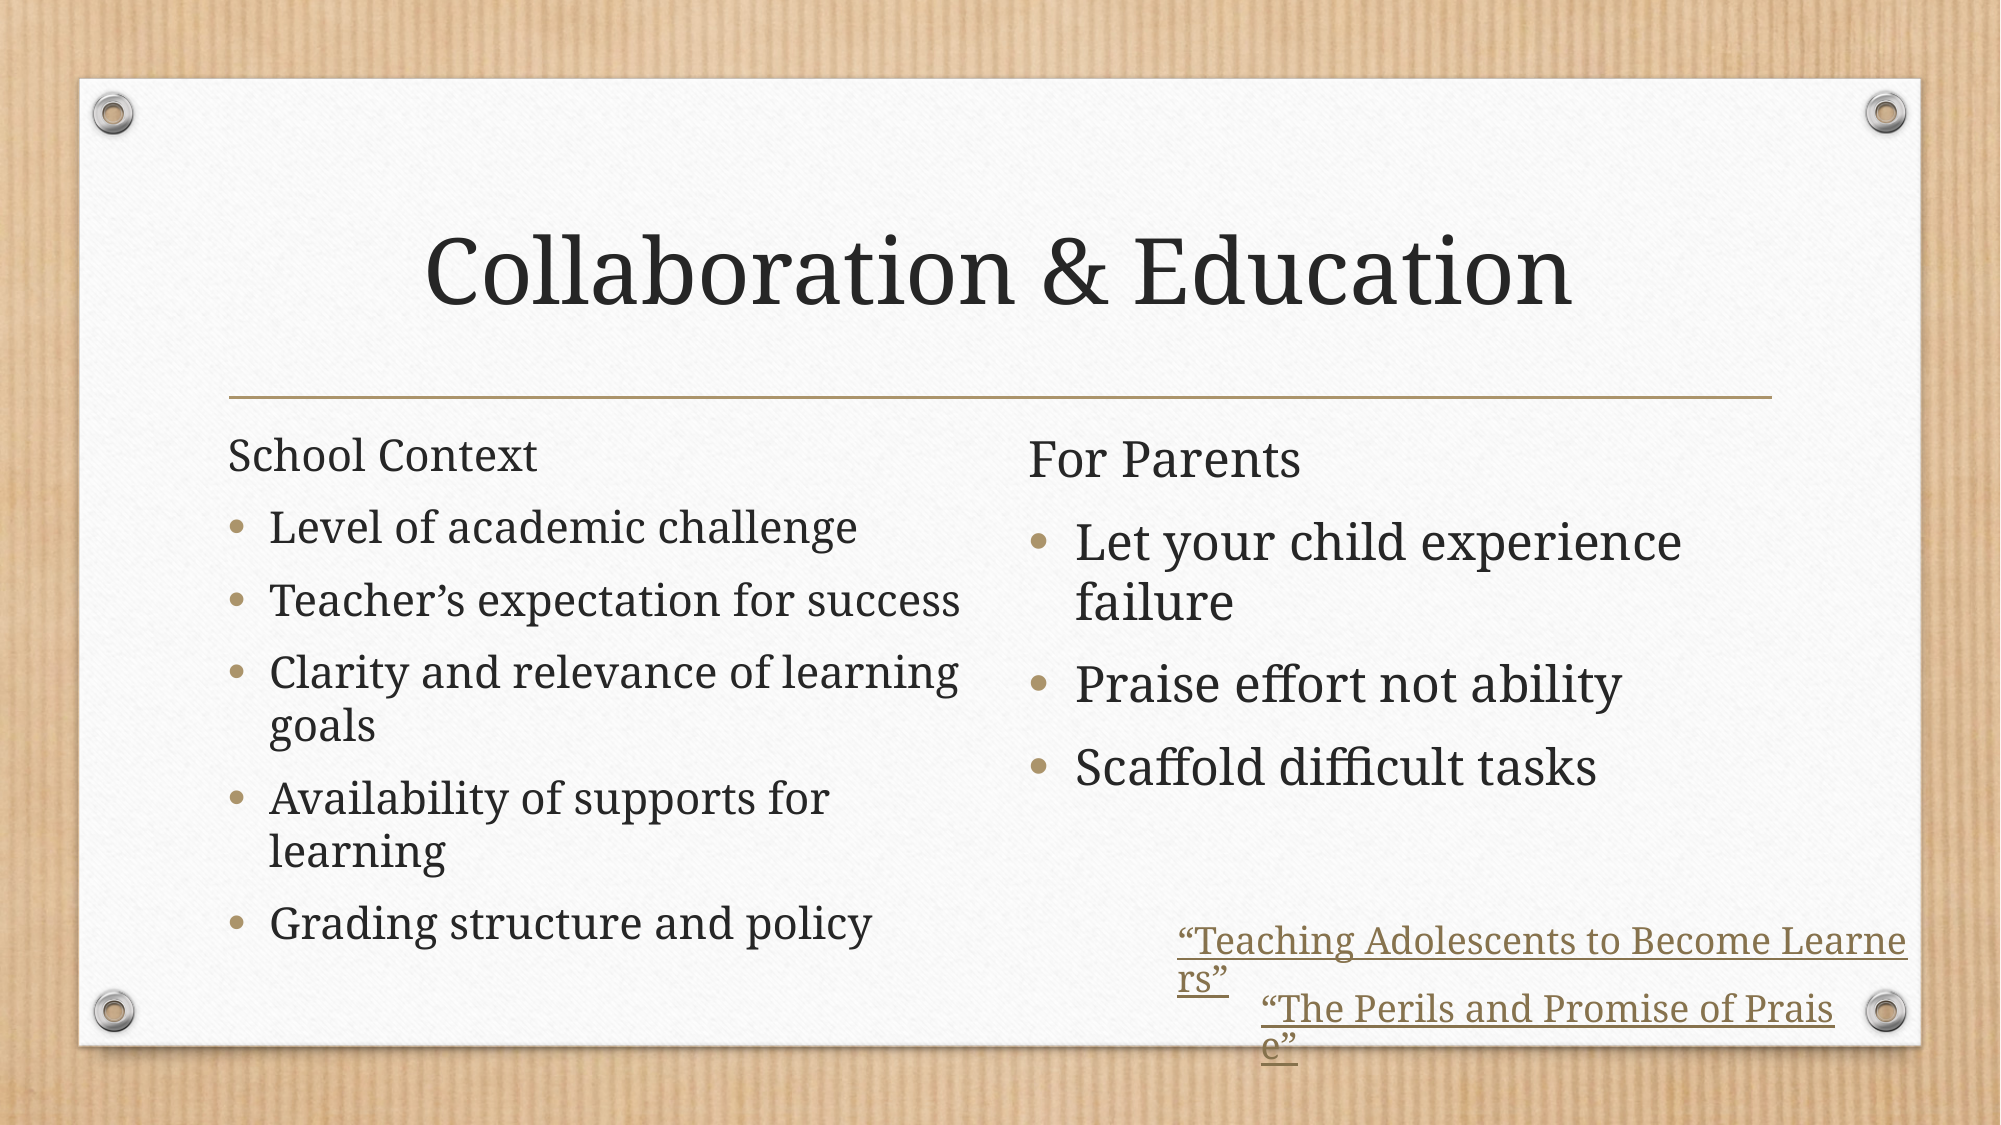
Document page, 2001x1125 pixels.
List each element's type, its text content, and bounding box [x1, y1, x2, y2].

title Collaboration & Education [212, 161, 1788, 375]
list For Parents Let your child experience failure Praise effort not ability Scaffold difficult tasks [1013, 420, 1788, 963]
list School Context Level of academic challenge Teacher’s expectation for success Clarity and relevance of learning goals Availability of supports for learning Grading structure and policy [213, 420, 987, 994]
text_box “Teaching Adolescents to Become Learners” [1162, 909, 1930, 976]
picture [0, 0, 2001, 1125]
text_box “The Perils and Promise of Praise” [1245, 977, 1855, 1044]
